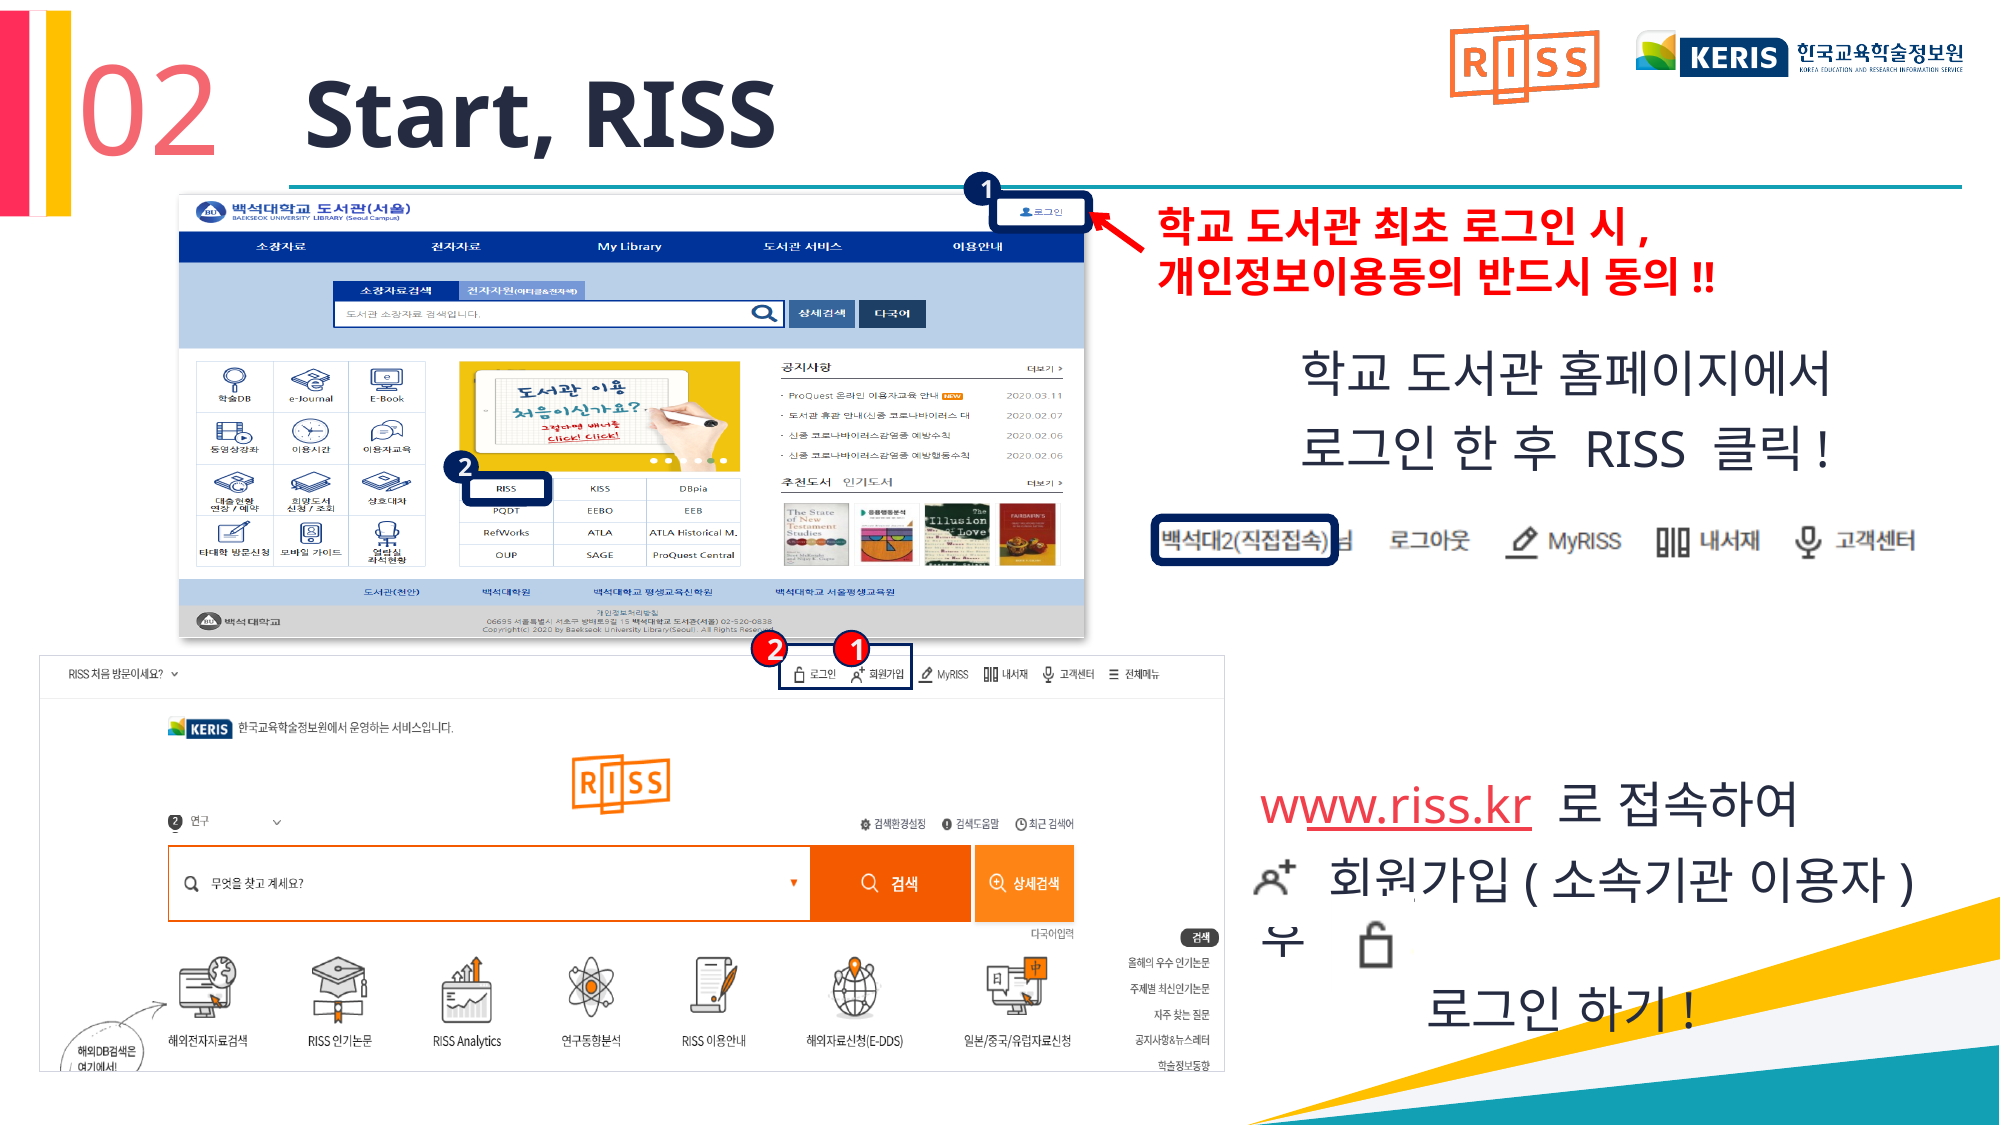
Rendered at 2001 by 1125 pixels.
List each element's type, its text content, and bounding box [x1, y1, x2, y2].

picture [1233, 826, 1307, 927]
picture [1330, 896, 1414, 992]
text_box [788, 644, 833, 655]
text_box www.riss.kr 로 접속하여 회원가입(소속기관 이용자) 후 로그인 하기! [1245, 766, 1960, 1003]
text_box 1 [832, 638, 871, 655]
picture [1636, 30, 1963, 77]
list 학교 도서관 홈페이지에서 로그인 한 후 RISS 클릭! [1285, 341, 1908, 480]
text_box 2 [750, 638, 789, 655]
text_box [1088, 211, 1159, 252]
picture [1428, 11, 1621, 123]
text_box 02 [62, 39, 247, 178]
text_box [1139, 510, 1931, 575]
text_box [870, 644, 912, 655]
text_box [179, 172, 1089, 638]
picture [39, 655, 1225, 1072]
text_box 학교 도서관 최초 로그인 시, 개인정보이용동의 반드시 동의!! [1142, 193, 1731, 309]
title Start, RISS [289, 66, 1474, 168]
